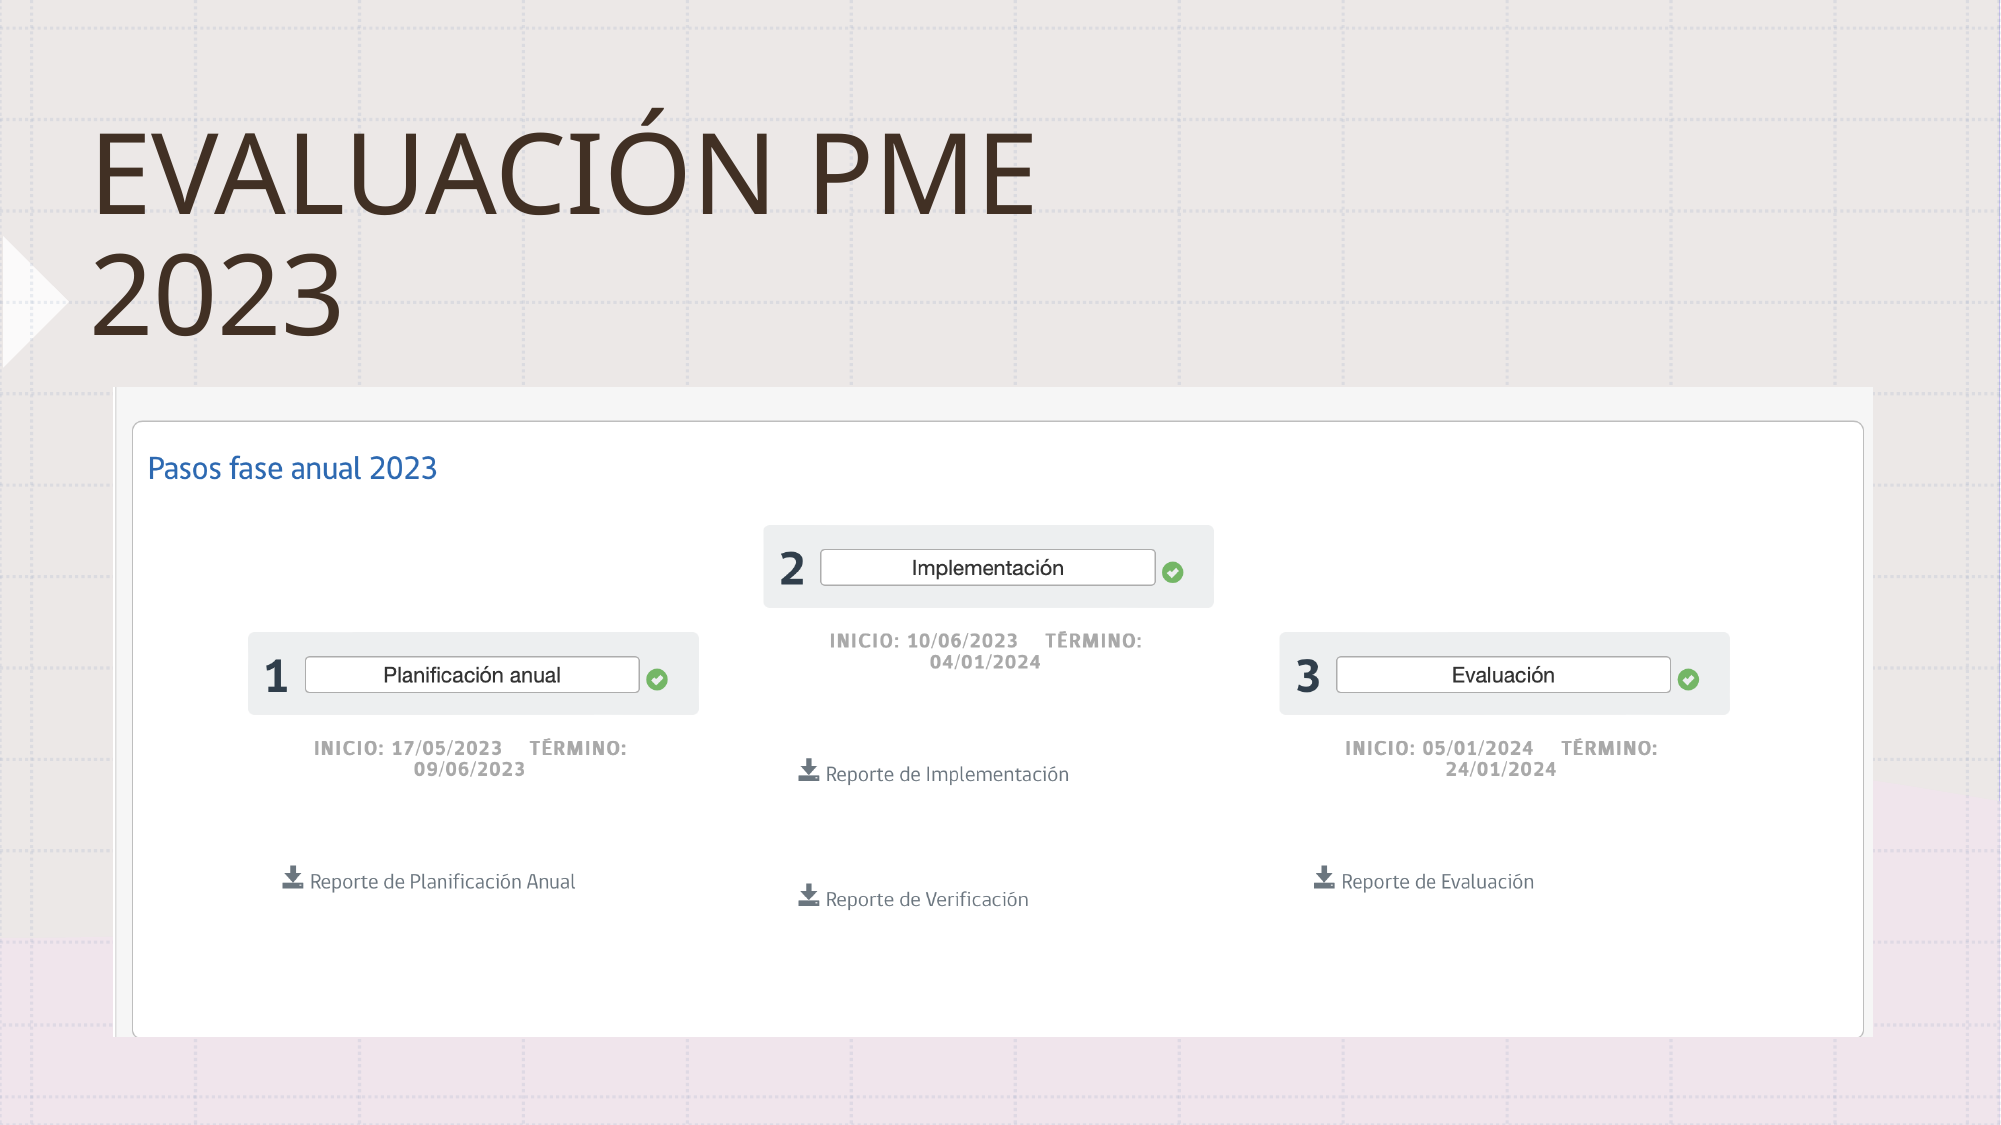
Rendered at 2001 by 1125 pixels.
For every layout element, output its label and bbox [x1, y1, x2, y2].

text_box [0, 0, 2000, 1125]
list [113, 387, 1873, 1037]
